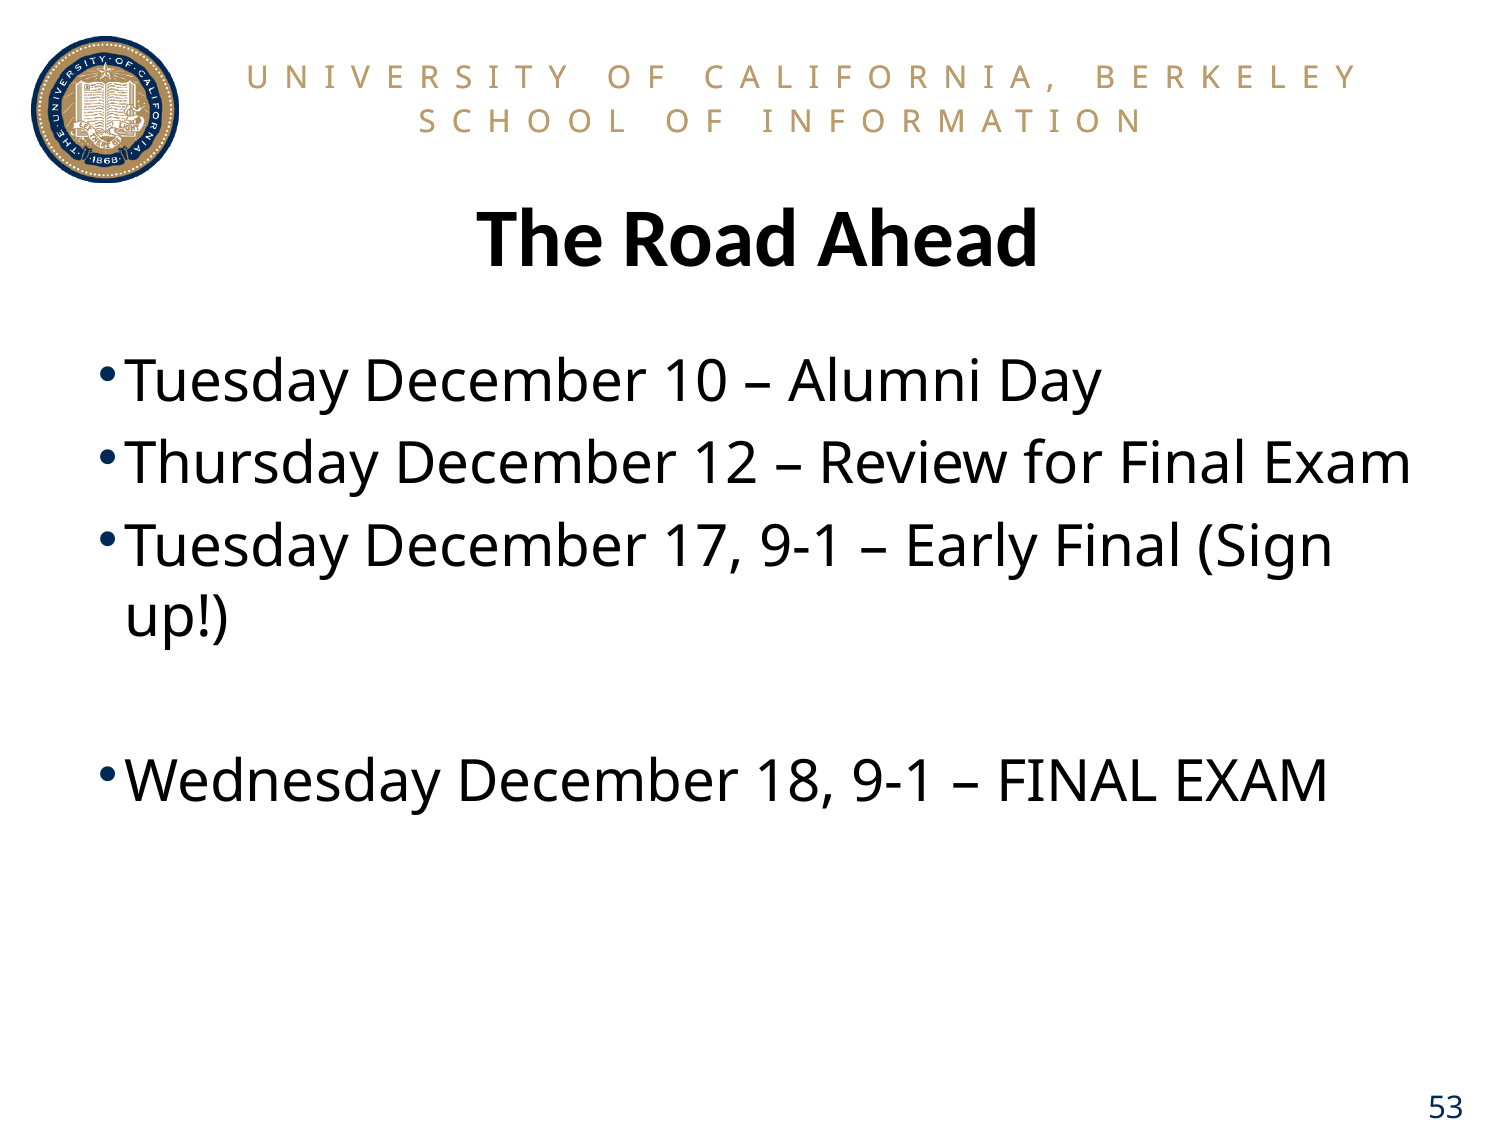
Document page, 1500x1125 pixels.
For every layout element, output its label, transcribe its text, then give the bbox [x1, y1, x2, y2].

text_box UNIVERSITY OF CALIFORNIA, BERKELEY [240, 61, 1361, 97]
text_box 53 [1438, 1081, 1454, 1119]
picture [31, 36, 179, 184]
text_box Tuesday December 10 – Alumni Day Thursday December 12 – Review for Final Exam Tuesday December 17, 9-1 – Early Final (Sign up!) Wednesday December 18, 9-1 – FINAL EXAM [87, 337, 1463, 818]
text_box SCHOOL OF INFORMATION [412, 105, 1147, 140]
title The Road Ahead [75, 99, 1425, 296]
